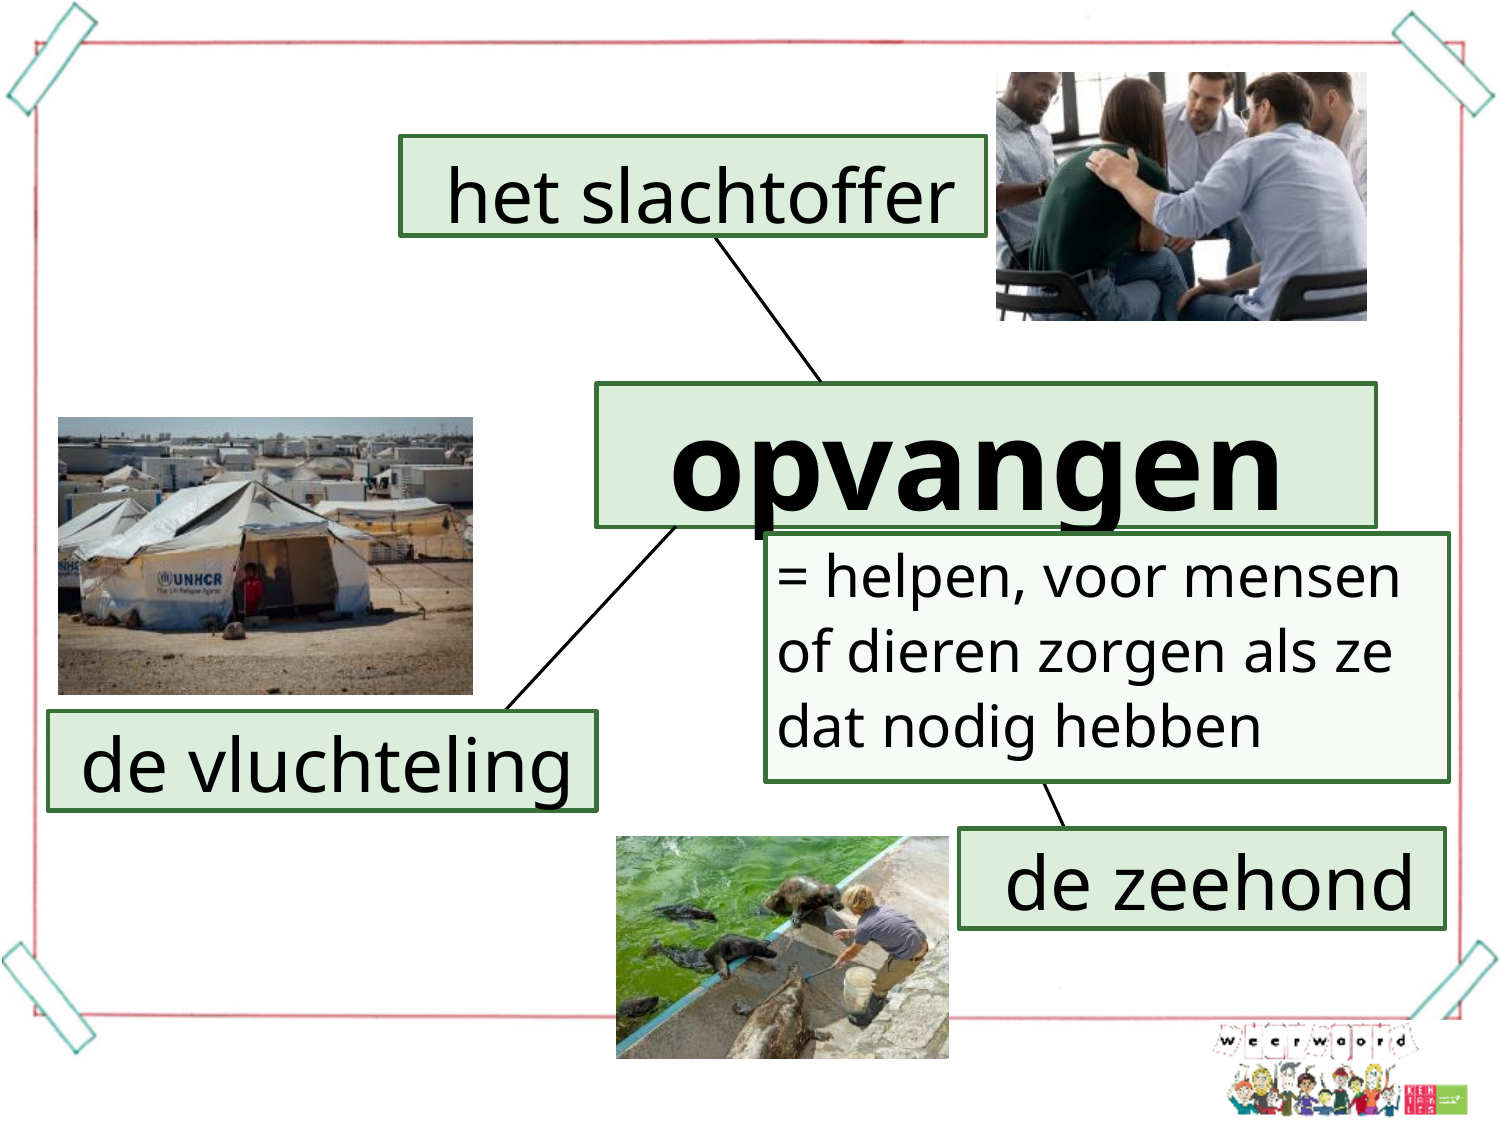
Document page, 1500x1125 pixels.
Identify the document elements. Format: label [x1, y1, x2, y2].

text_box [497, 526, 676, 719]
text_box [958, 596, 1070, 840]
text_box [714, 236, 822, 383]
picture [2, 0, 1500, 1118]
